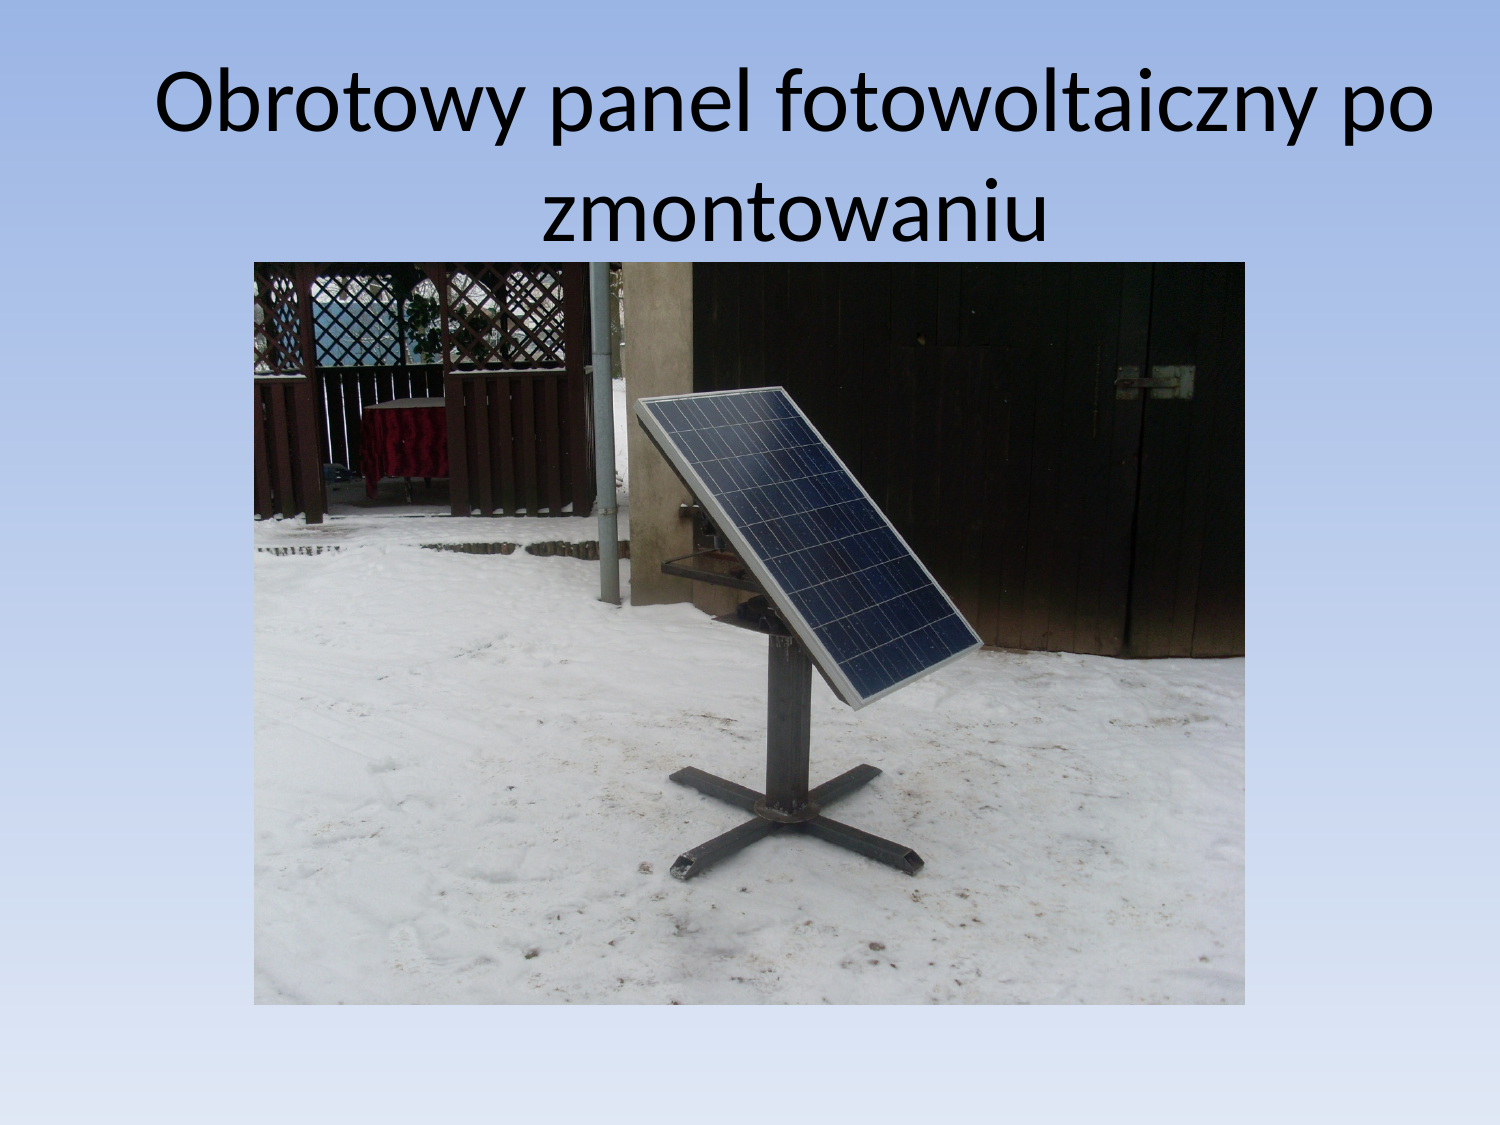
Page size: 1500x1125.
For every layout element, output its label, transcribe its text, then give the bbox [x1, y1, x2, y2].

picture [254, 262, 1245, 1006]
title Obrotowy panel fotowoltaiczny po zmontowaniu [120, 32, 1472, 221]
